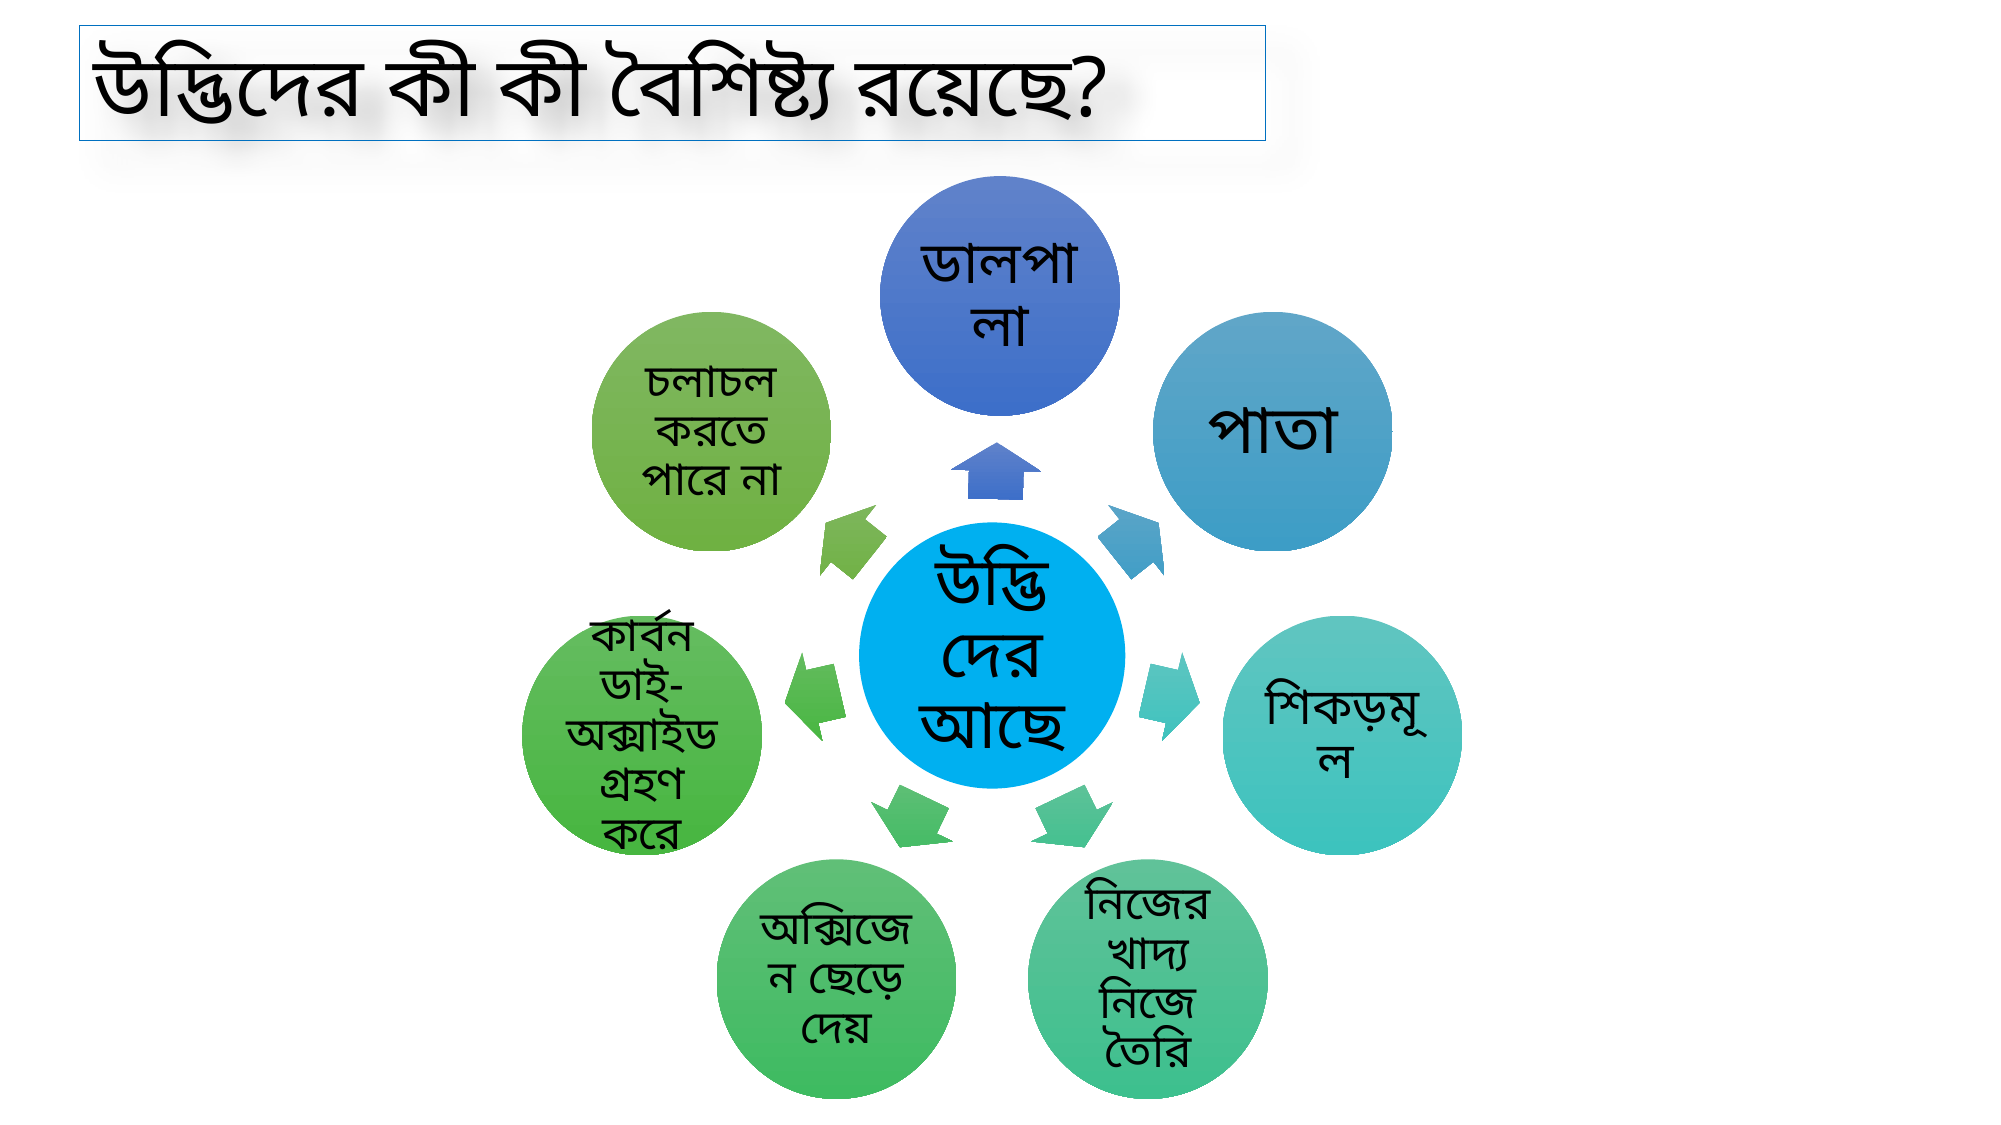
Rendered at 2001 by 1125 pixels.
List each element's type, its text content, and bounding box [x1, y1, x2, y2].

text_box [384, 176, 1600, 1100]
text_box উদ্ভিদের কী কী বৈশিষ্ট্য রয়েছে? [79, 25, 1266, 141]
